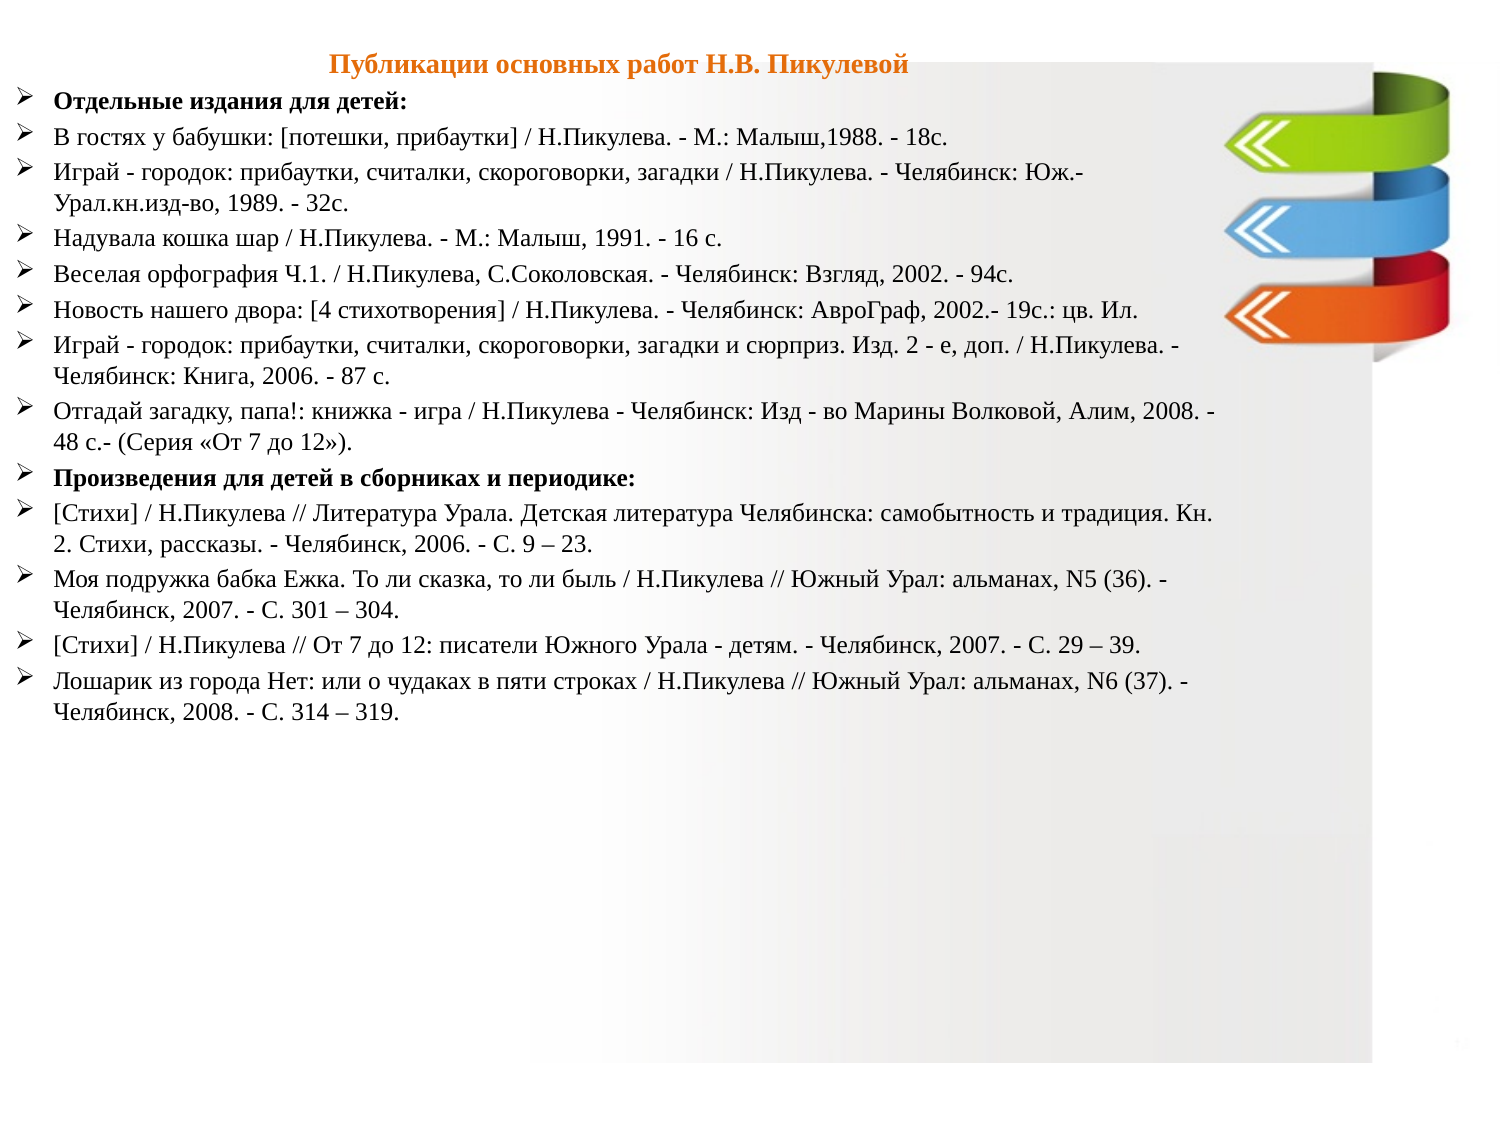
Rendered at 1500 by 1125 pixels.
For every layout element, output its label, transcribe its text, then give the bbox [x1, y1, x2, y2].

list Публикации основных работ Н.В. Пикулевой Отдельные издания для детей: В гостях у бабушки: [потешки, прибаутки] / Н.Пикулева. - М.: Малыш,1988. - 18с. Играй - городок: прибаутки, считалки, скороговорки, загадки / Н.Пикулева. - Челябинск: Юж.-Урал.кн.изд-во, 1989. - 32с. Надувала кошка шар / Н.Пикулева. - М.: Малыш, 1991. - 16 с. Веселая орфография Ч.1. / Н.Пикулева, С.Соколовская. - Челябинск: Взгляд, 2002. - 94с. Новость нашего двора: [4 стихотворения] / Н.Пикулева. - Челябинск: АвроГраф, 2002.- 19с.: цв. Ил. Играй - городок: прибаутки, считалки, скороговорки, загадки и сюрприз. Изд. 2 - е, доп. / Н.Пикулева. - Челябинск: Книга, 2006. - 87 с. Отгадай загадку, папа!: книжка - игра / Н.Пикулева - Челябинск: Изд - во Марины Волковой, Алим, 2008. - 48 с.- (Серия «От 7 до 12»). Произведения для детей в сборниках и периодике: [Стихи] / Н.Пикулева // Литература Урала. Детская литература Челябинска: самобытность и традиция. Кн. 2. Стихи, рассказы. - Челябинск, 2006. - С. 9 – 23. Моя подружка бабка Ежка. То ли сказка, то ли быль / Н.Пикулева // Южный Урал: альманах, N5 (36). - Челябинск, 2007. - С. 301 – 304. [Стихи] / Н.Пикулева // От 7 до 12: писатели Южного Урала - детям. - Челябинск, 2007. - С. 29 – 39. Лошарик из города Нет: или о чудаках в пяти строках / Н.Пикулева // Южный Урал: альманах, N6 (37). - Челябинск, 2008. - С. 314 – 319. [0, 37, 1238, 780]
picture [37, 62, 1500, 1063]
